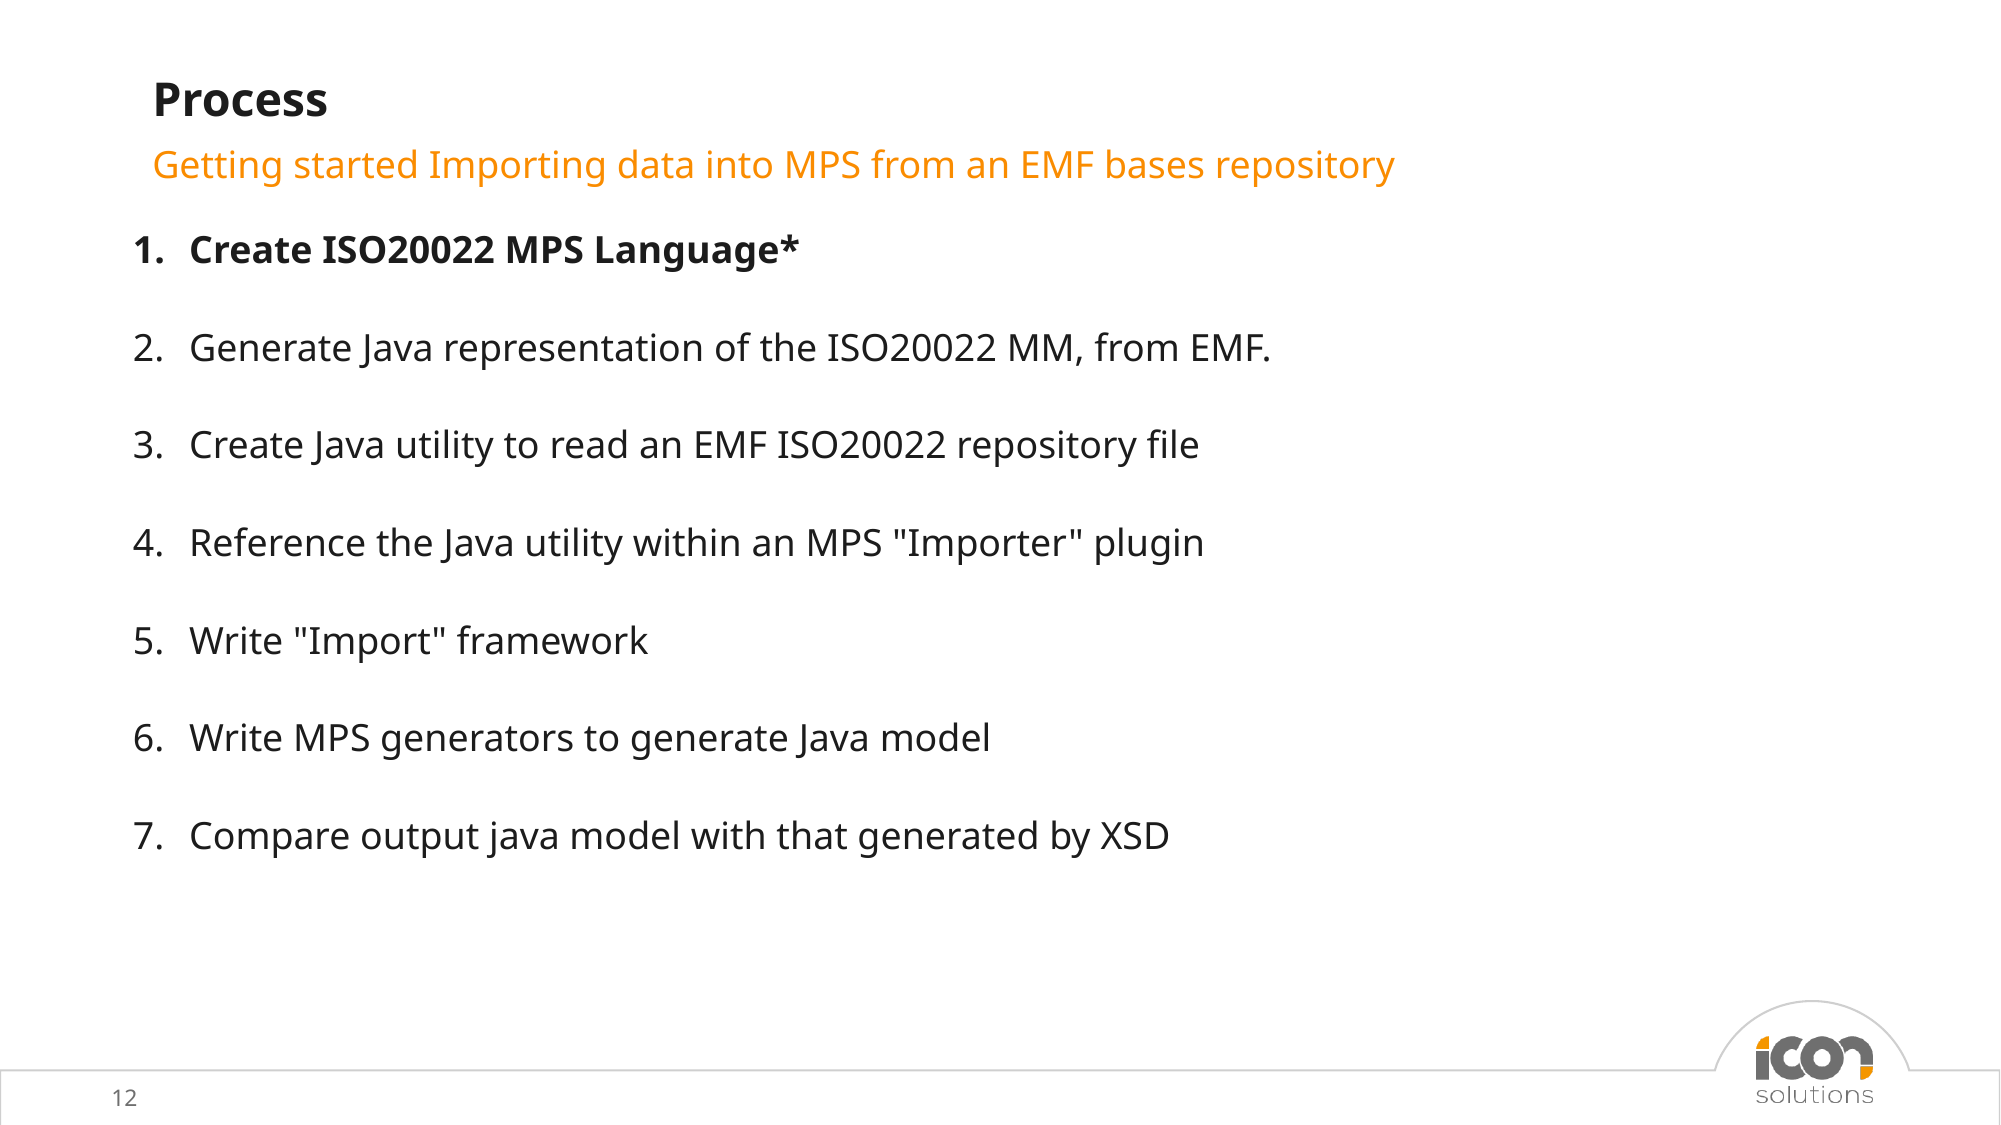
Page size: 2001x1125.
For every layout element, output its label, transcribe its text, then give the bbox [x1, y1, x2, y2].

text_box Create ISO20022 MPS Language* Generate Java representation of the ISO20022 MM, from EMF. Create Java utility to read an EMF ISO20022 repository file Reference the Java utility within an MPS "Importer" plugin Write "Import" framework Write MPS generators to generate Java model Compare output java model with that generated by XSD [132, 231, 1655, 947]
slide_number 12 [6, 1069, 138, 1125]
title Process [137, 68, 1870, 134]
picture [1756, 1036, 1873, 1103]
list Getting started Importing data into MPS from an EMF bases repository [137, 138, 1870, 232]
